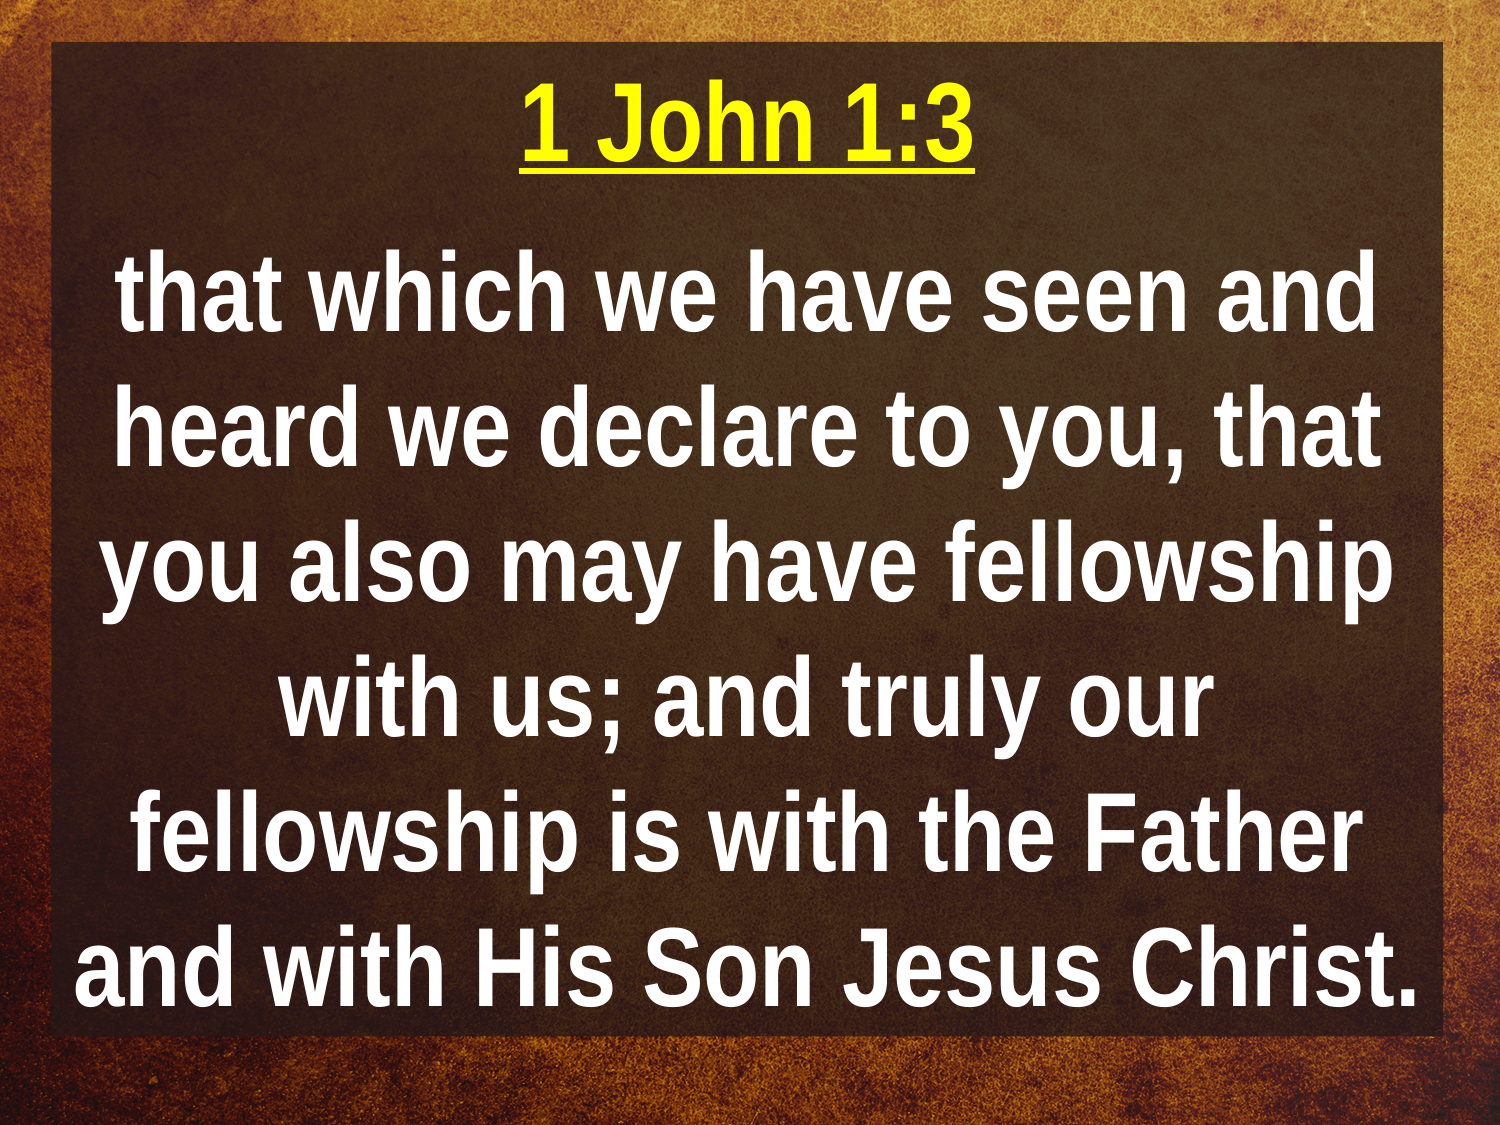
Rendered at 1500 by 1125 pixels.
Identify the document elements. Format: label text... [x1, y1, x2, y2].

picture [0, 0, 1500, 1125]
text_box 1 John 1:3 that which we have seen and heard we declare to you, that you also may have fellowship with us; and truly our fellowship is with the Father and with His Son Jesus Christ. [51, 41, 1444, 1037]
